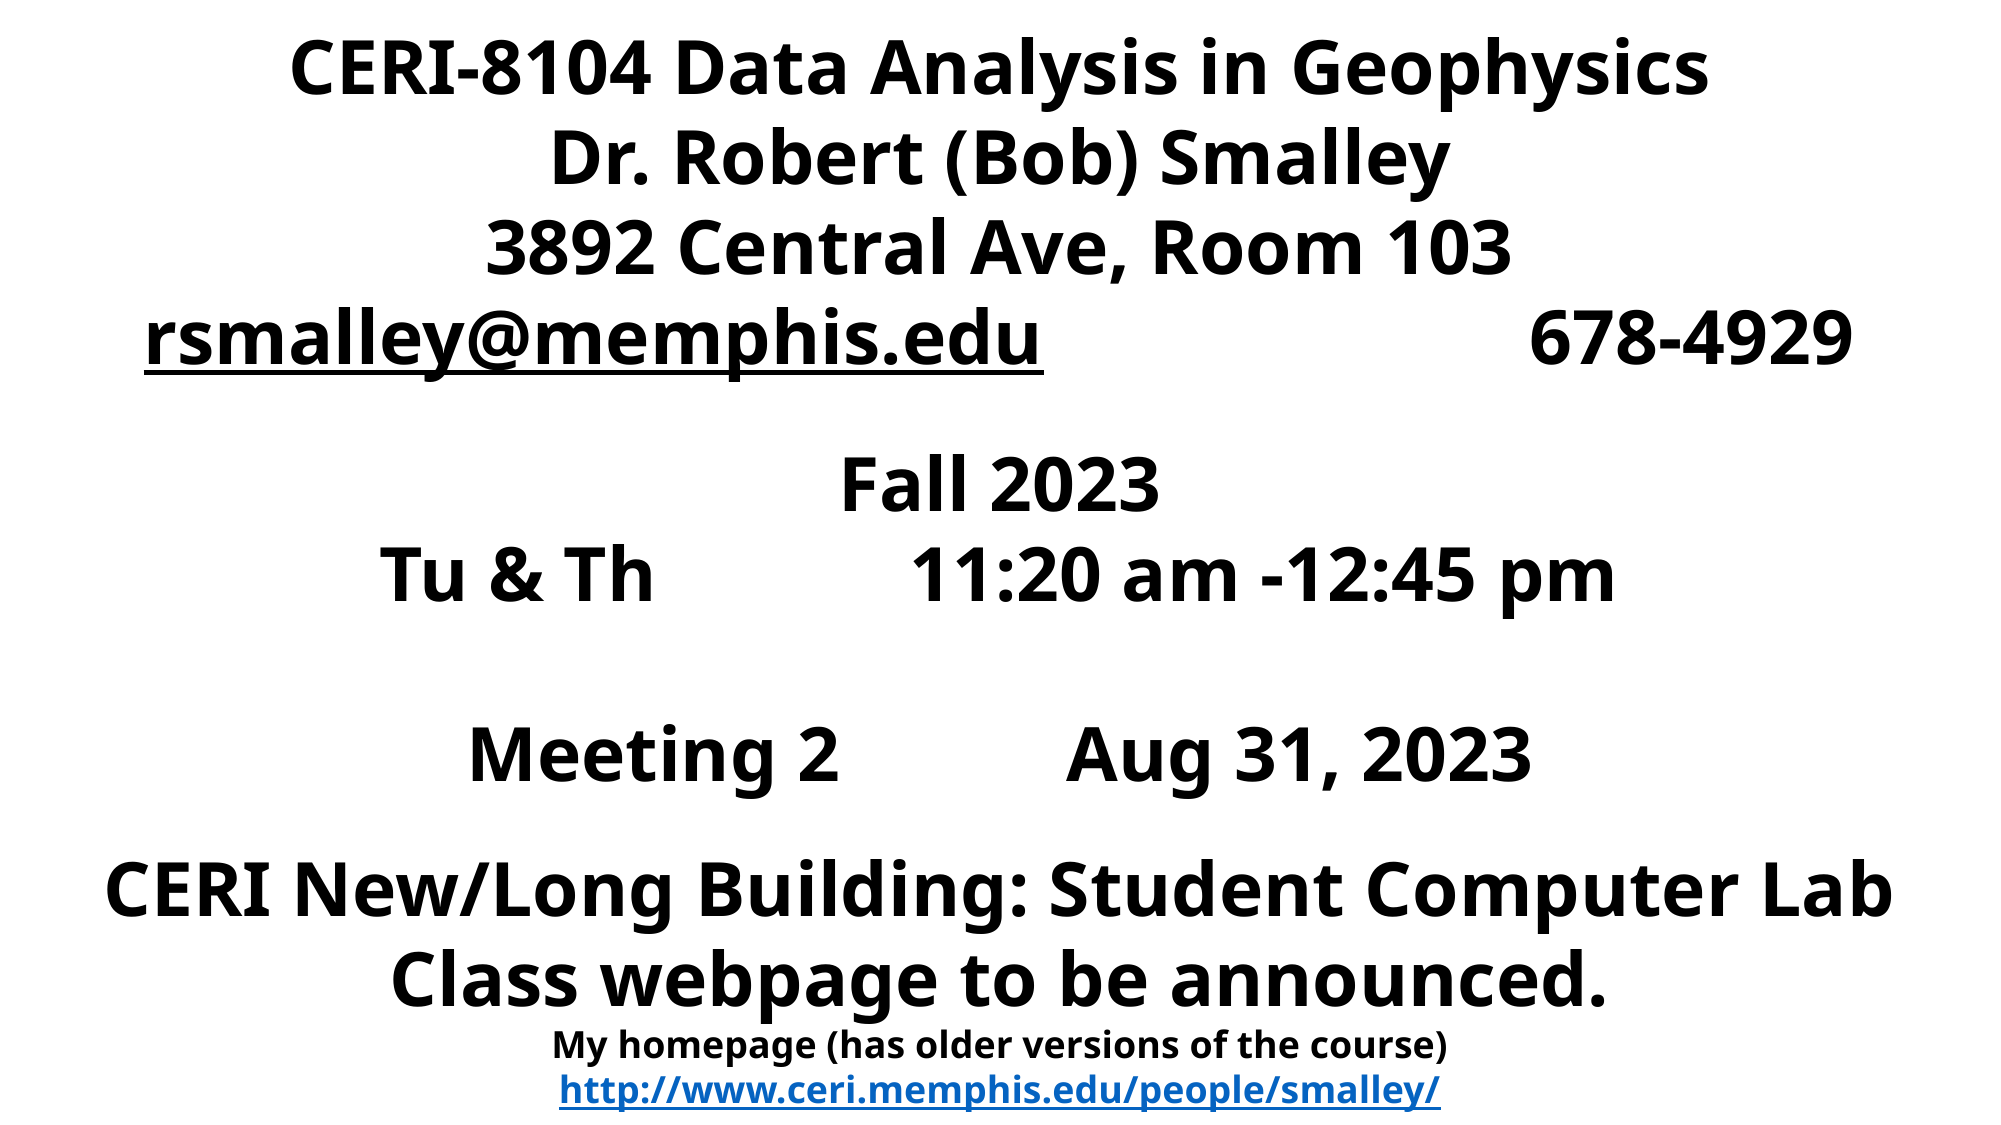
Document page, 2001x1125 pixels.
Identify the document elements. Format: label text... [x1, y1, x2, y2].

text_box CERI-8104 Data Analysis in Geophysics Dr. Robert (Bob) Smalley 3892 Central Ave, Room 103 rsmalley@memphis.edu 678-4929 Fall 2023 Tu & Th 11:20 am -12:45 pm Meeting 2 Aug 31, 2023 CERI New/Long Building: Student Computer Lab Class webpage to be announced. My homepage (has older versions of the course) http://www.ceri.memphis.edu/people/smalley/ [0, 0, 2000, 1125]
